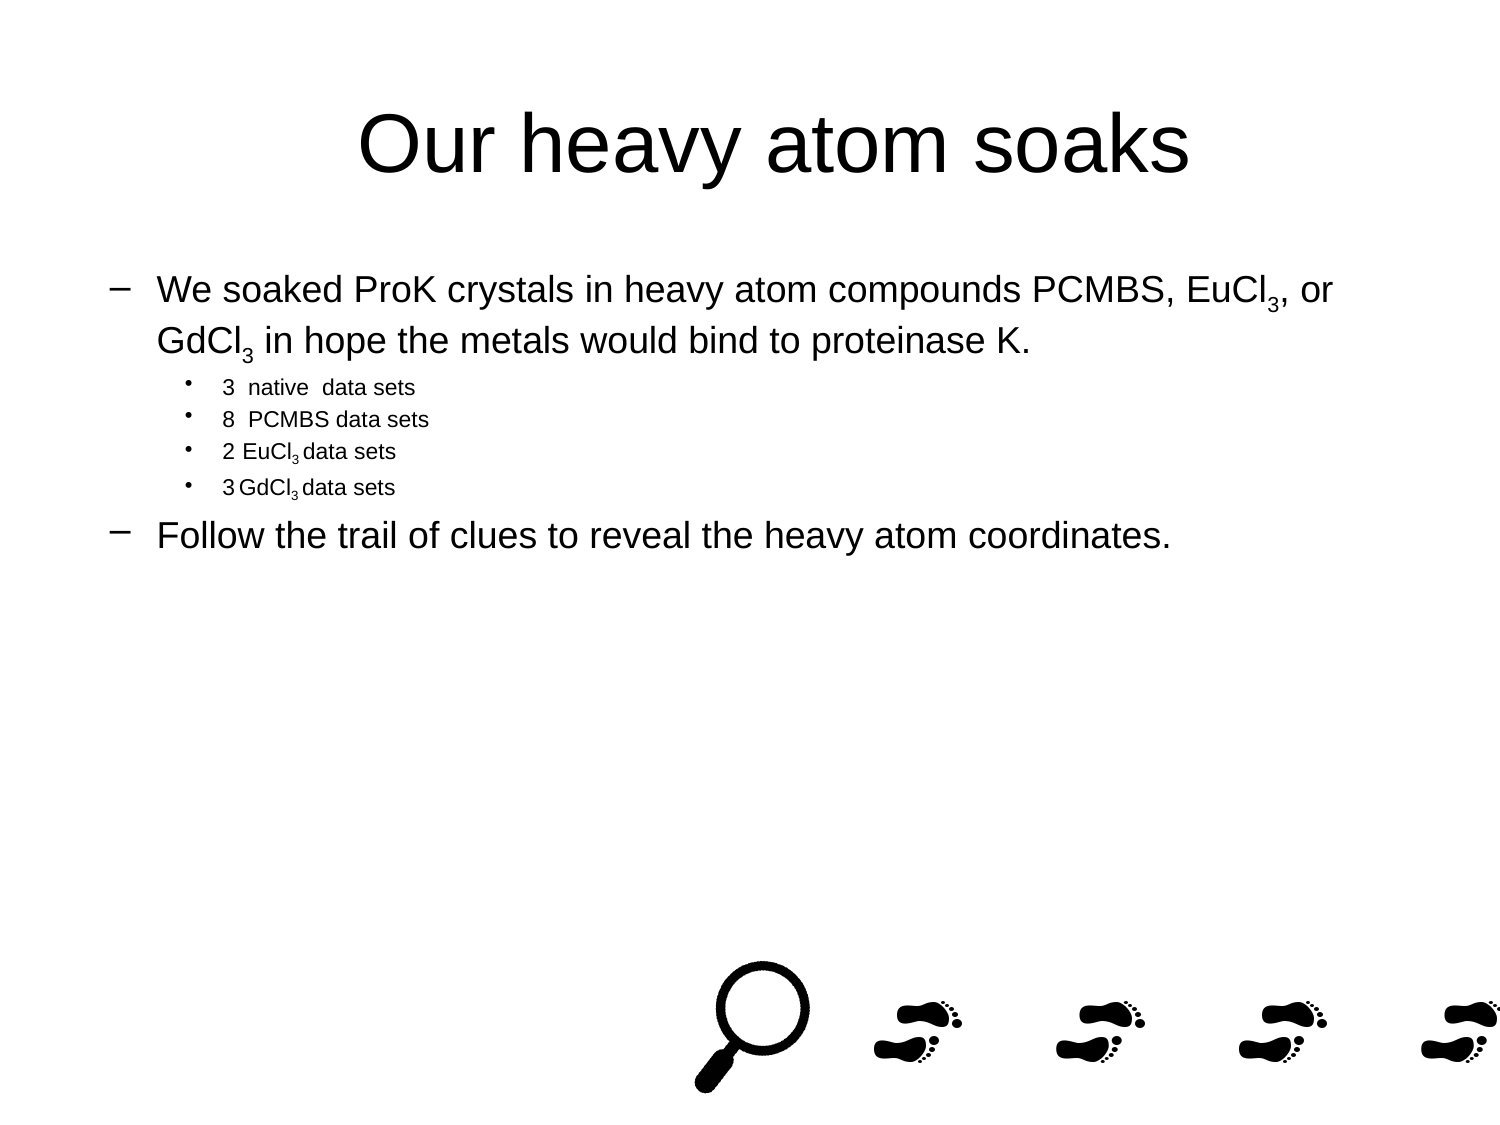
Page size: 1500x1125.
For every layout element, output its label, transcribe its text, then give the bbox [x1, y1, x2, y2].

picture [1052, 984, 1149, 1081]
picture [869, 984, 966, 1081]
title Our heavy atom soaks [62, 45, 1488, 233]
list We soaked ProK crystals in heavy atom compounds PCMBS, EuCl3, or GdCl3 in hope the metals would bind to proteinase K. 3 native data sets 8 PCMBS data sets 2 EuCl3 data sets 3 GdCl3 data sets Follow the trail of clues to reveal the heavy atom coordinates. [19, 257, 1446, 1040]
picture [1417, 984, 1500, 1081]
picture [666, 941, 833, 1109]
picture [1234, 984, 1331, 1081]
